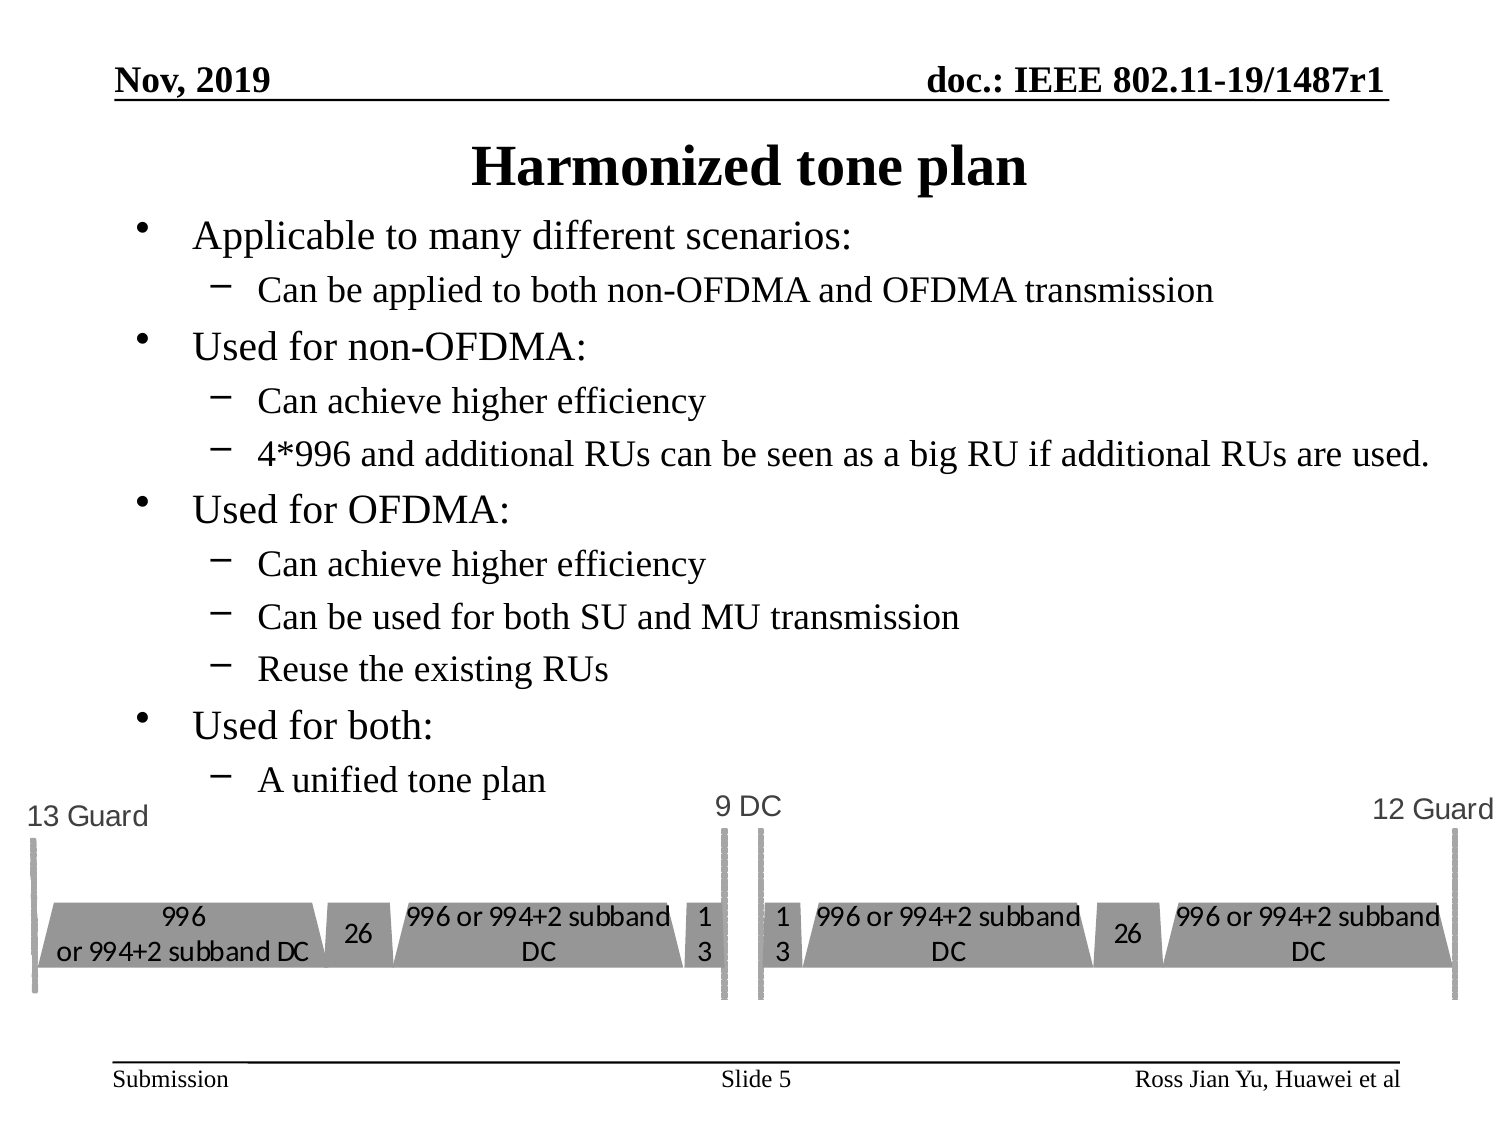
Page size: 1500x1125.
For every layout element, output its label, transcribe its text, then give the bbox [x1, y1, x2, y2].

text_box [13, 780, 1500, 1001]
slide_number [114, 54, 273, 101]
footer Ross Jian Yu, Huawei et al [1131, 1061, 1402, 1093]
title Harmonized tone plan [112, 112, 1388, 213]
list Applicable to many different scenarios: Can be applied to both non-OFDMA and OFDMA transmission Used for non-OFDMA: Can achieve higher efficiency 4*996 and additional RUs can be seen as a big RU if additional RUs are used. Used for OFDMA: Can achieve higher efficiency Can be used for both SU and MU transmission Reuse the existing RUs Used for both: A unified tone plan [120, 199, 1463, 778]
slide_number Slide 5 [712, 1061, 800, 1093]
